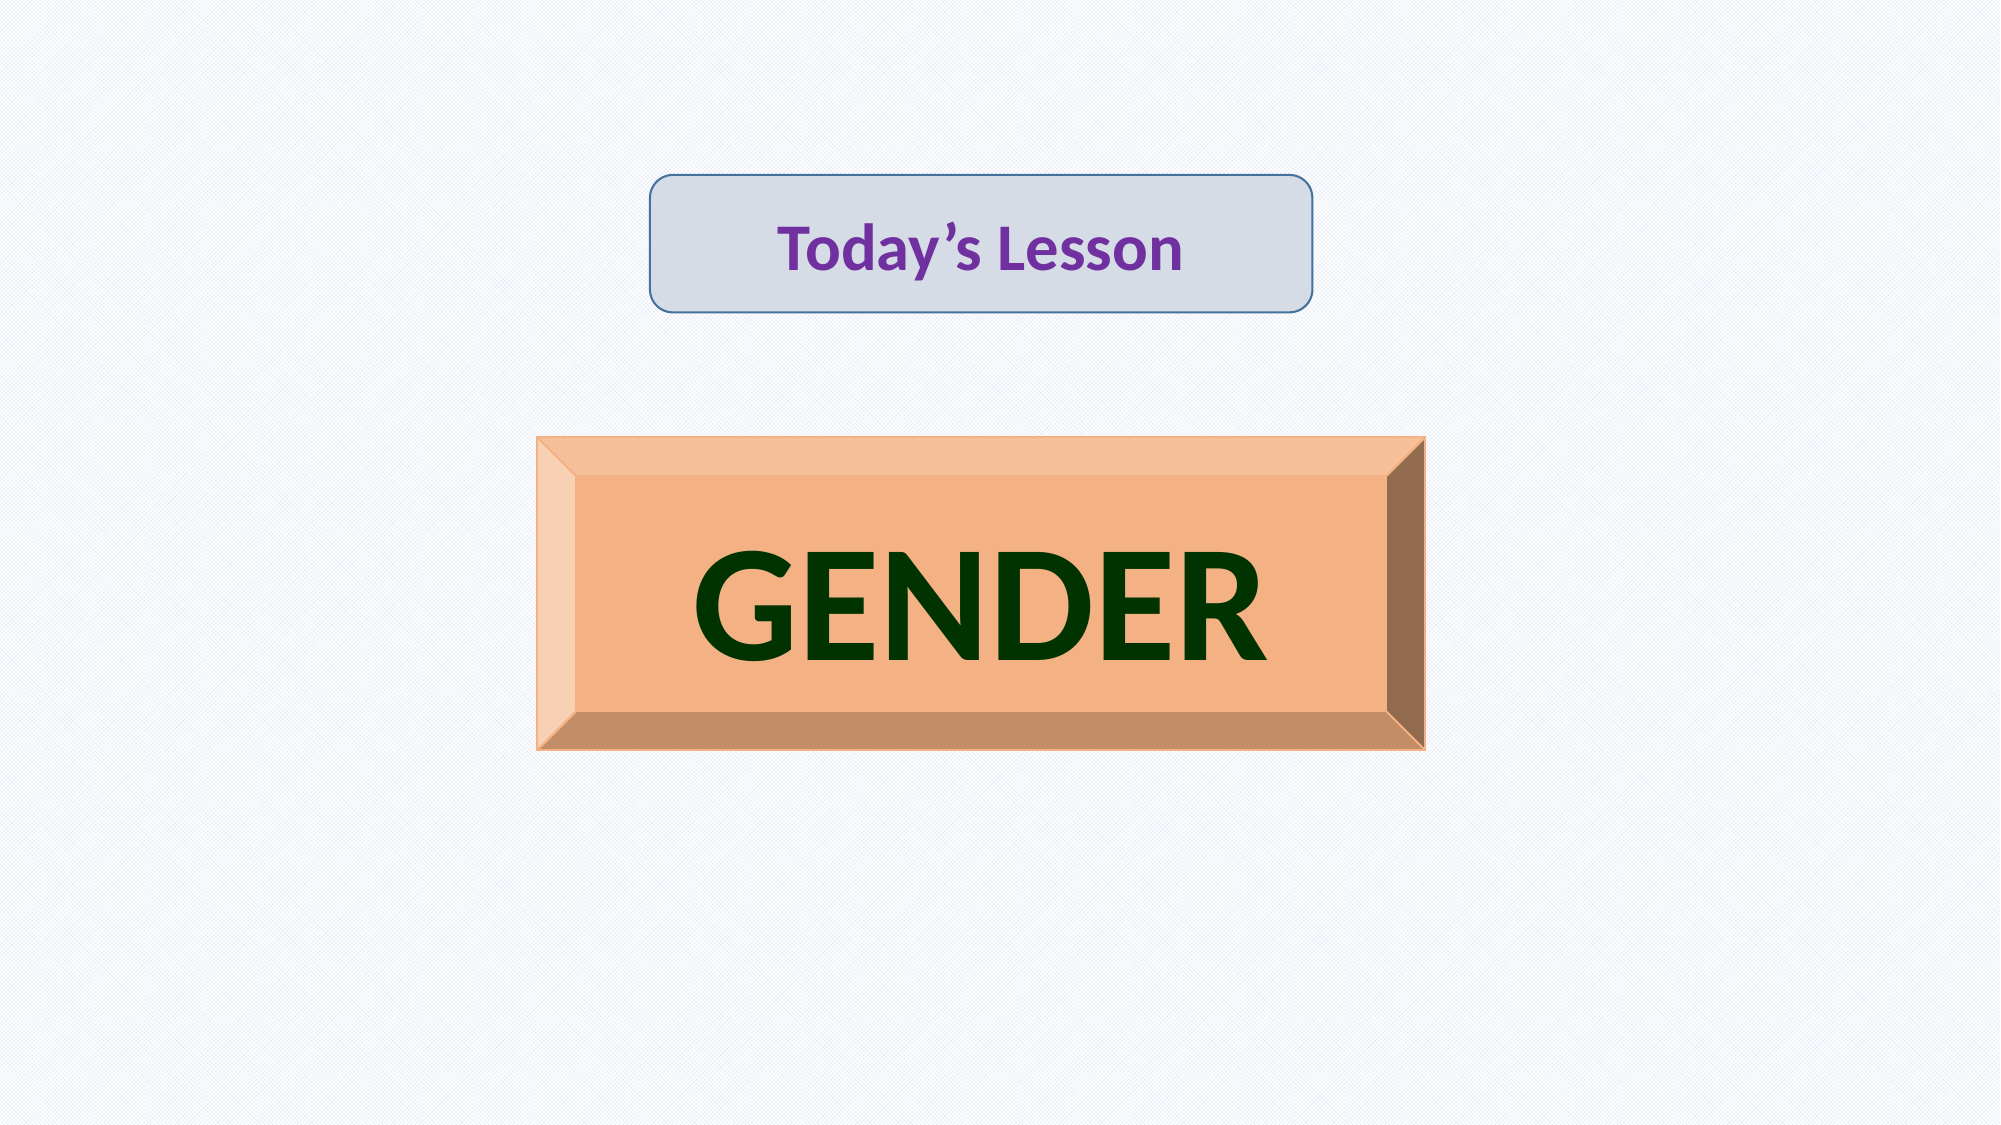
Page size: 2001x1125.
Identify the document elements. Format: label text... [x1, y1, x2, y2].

text_box Today’s Lesson [648, 173, 1314, 314]
text_box GENDER [536, 436, 1426, 751]
